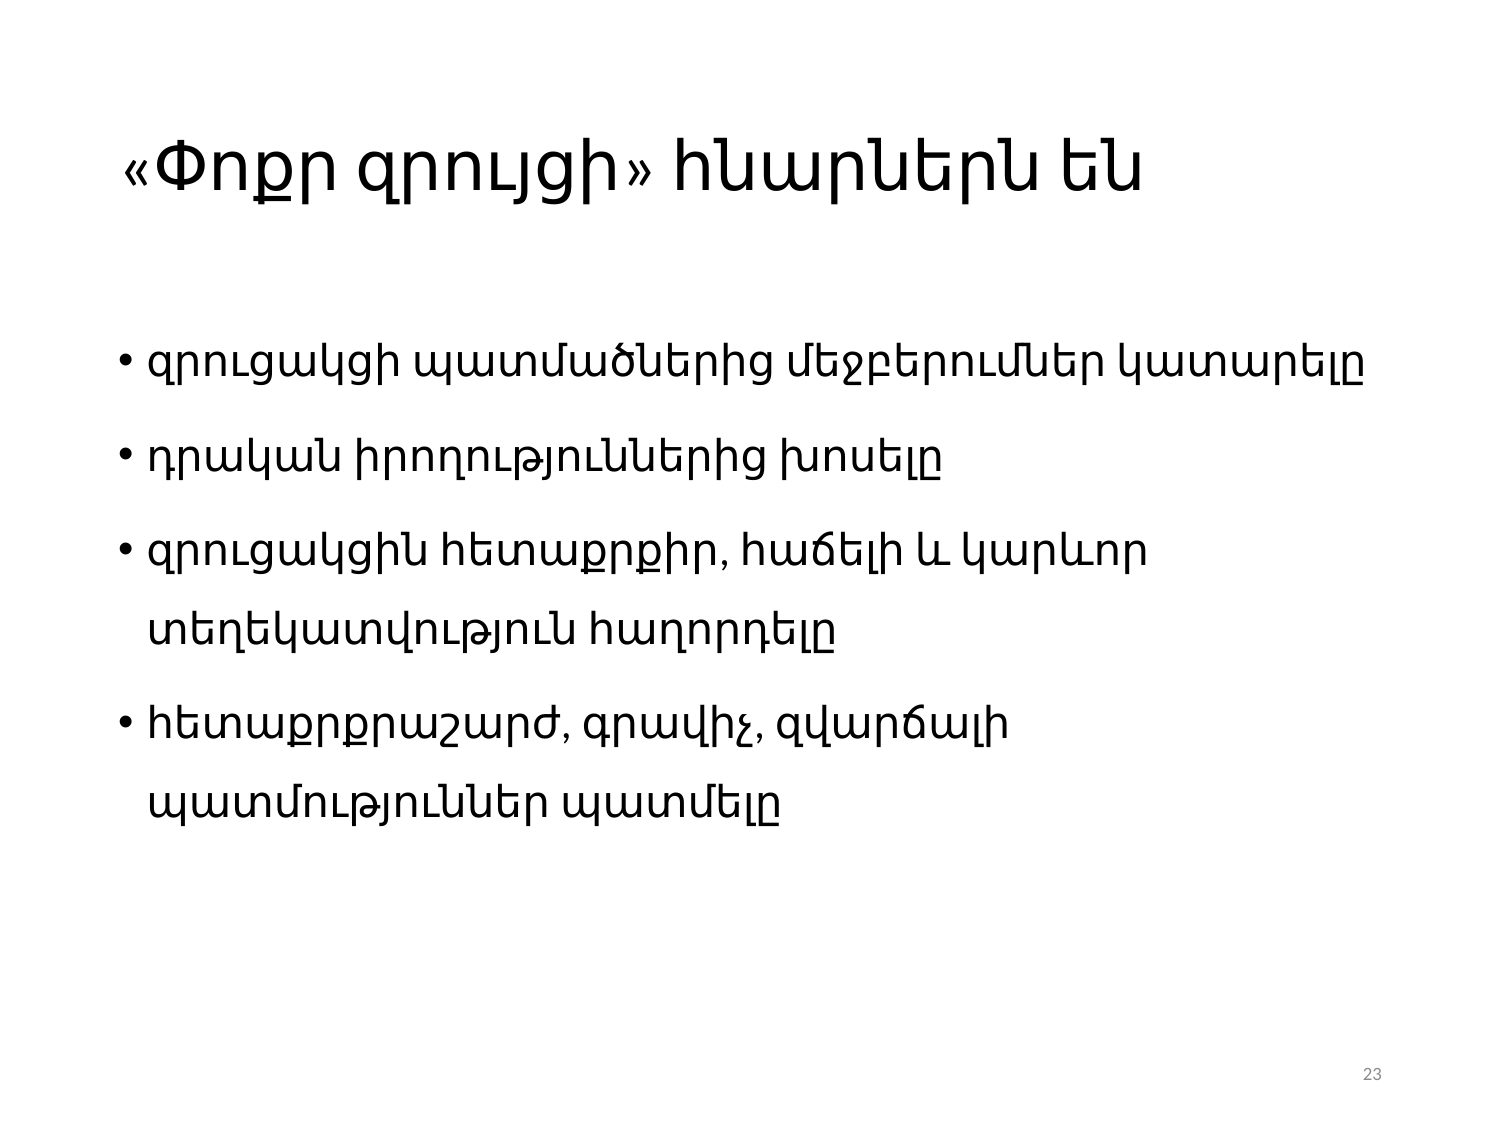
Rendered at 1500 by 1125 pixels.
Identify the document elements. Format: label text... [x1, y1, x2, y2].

title «Փոքր զրույցի» հնարներն են [103, 59, 1397, 278]
list զրուցակցի պատմածներից մեջբերումներ կատարելը դրական իրողություններից խոսելը զրուցակցին հետաքրքիր, հաճելի և կարևոր տեղեկատվություն հաղորդելը հետաքրքրաշարժ, գրավիչ, զվարճալի պատմություններ պատմելը [103, 299, 1397, 1014]
slide_number 23 [1059, 1042, 1397, 1103]
